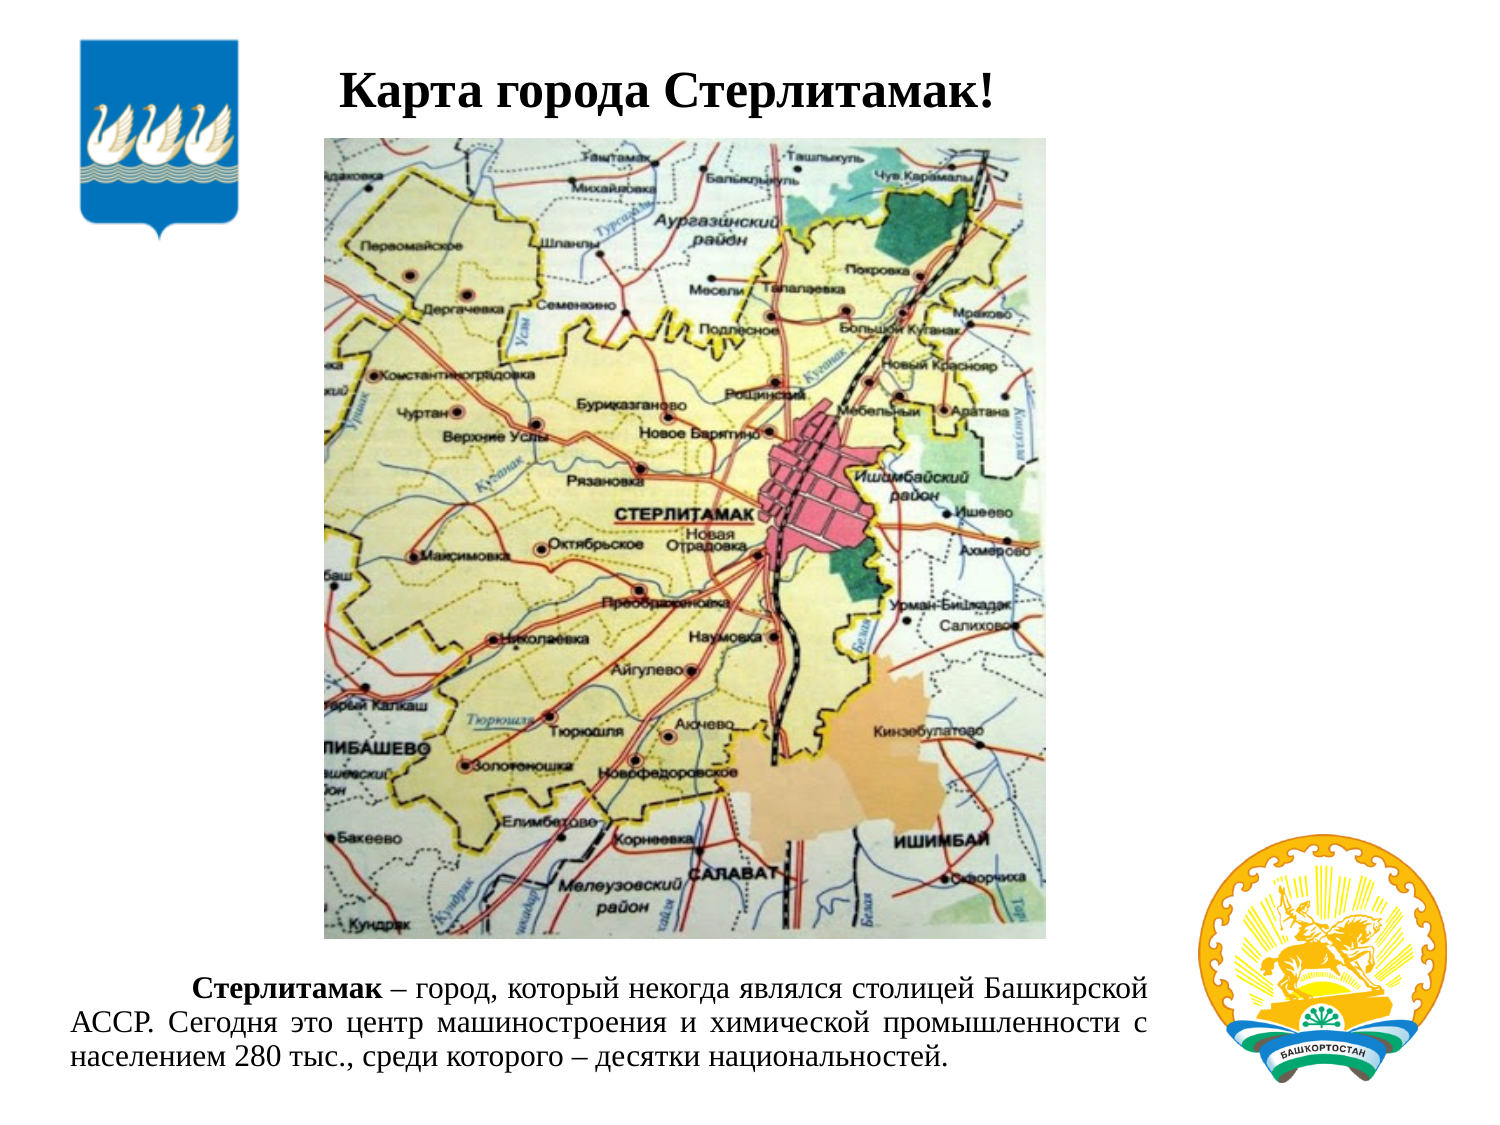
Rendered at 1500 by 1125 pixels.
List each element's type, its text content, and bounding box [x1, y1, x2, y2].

picture [324, 138, 1046, 939]
picture [1198, 834, 1447, 1083]
title Карта города Стерлитамак! [324, 31, 1264, 151]
picture [76, 30, 243, 251]
list Стерлитамак – город, который некогда являлся столицей Башкирской АССР. Сегодня это центр машиностроения и химической промышленности с населением 280 тыс., среди которого – десятки национальностей. [55, 964, 1164, 1096]
